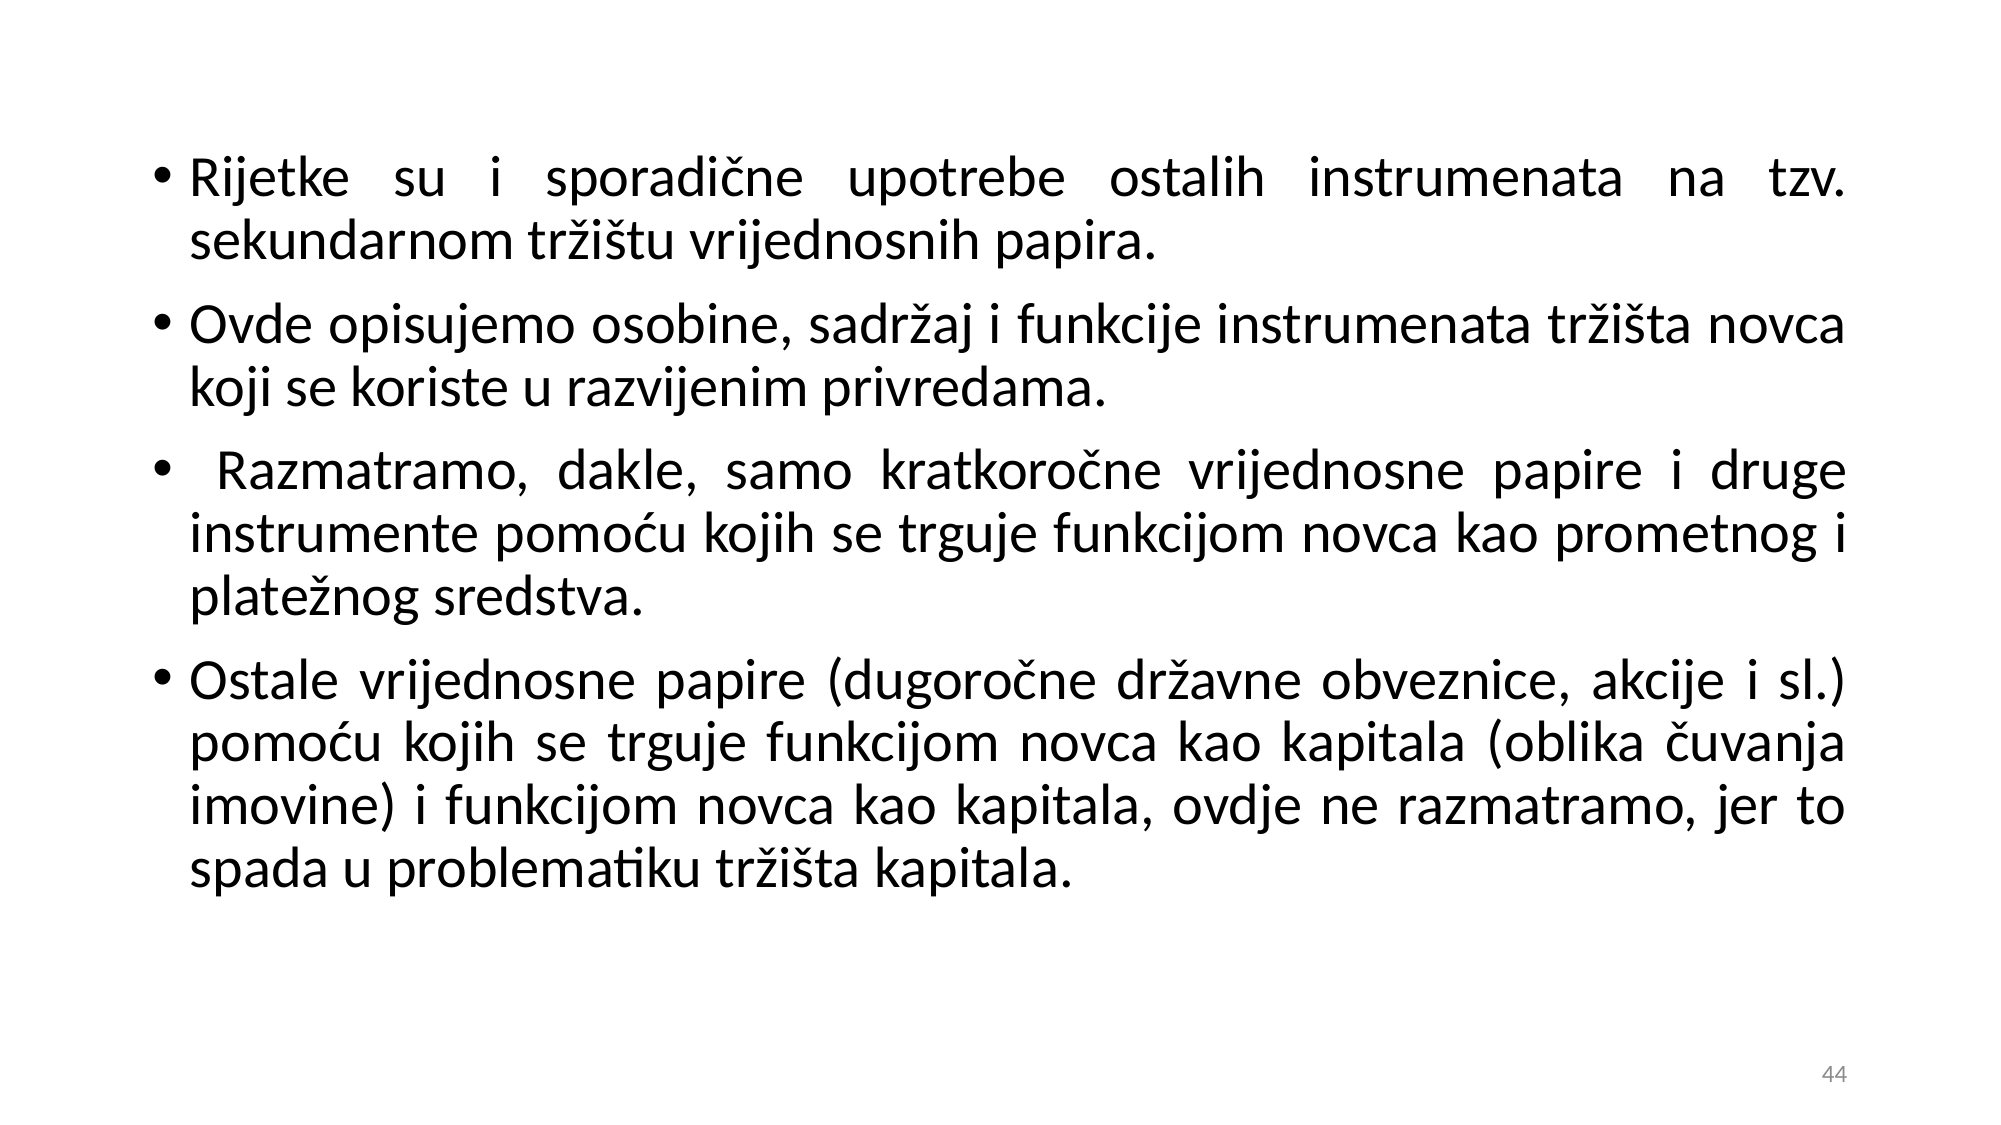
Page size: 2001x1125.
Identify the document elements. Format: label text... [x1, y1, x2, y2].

slide_number 44 [1412, 1042, 1863, 1103]
list Rijetke su i sporadične upotrebe ostalih instrumenata na tzv. sekundarnom tržištu vrijednosnih papira. Ovde opisujemo osobine, sadržaj i funkcije instrumenata tržišta novca koji se koriste u razvijenim privredama. Razmatramo, dakle, samo kratkoročne vrijednosne papire i druge instrumente pomoću kojih se trguje funkcijom novca kao prometnog i platežnog sredstva. Ostale vrijednosne papire (dugoročne državne obveznice, akcije i sl.) pomoću kojih se trguje funkcijom novca kao kapitala (oblika čuvanja imovine) i funkcijom novca kao kapitala, ovdje ne razmatramo, jer to spada u problematiku tržišta kapitala. [137, 138, 1863, 1014]
